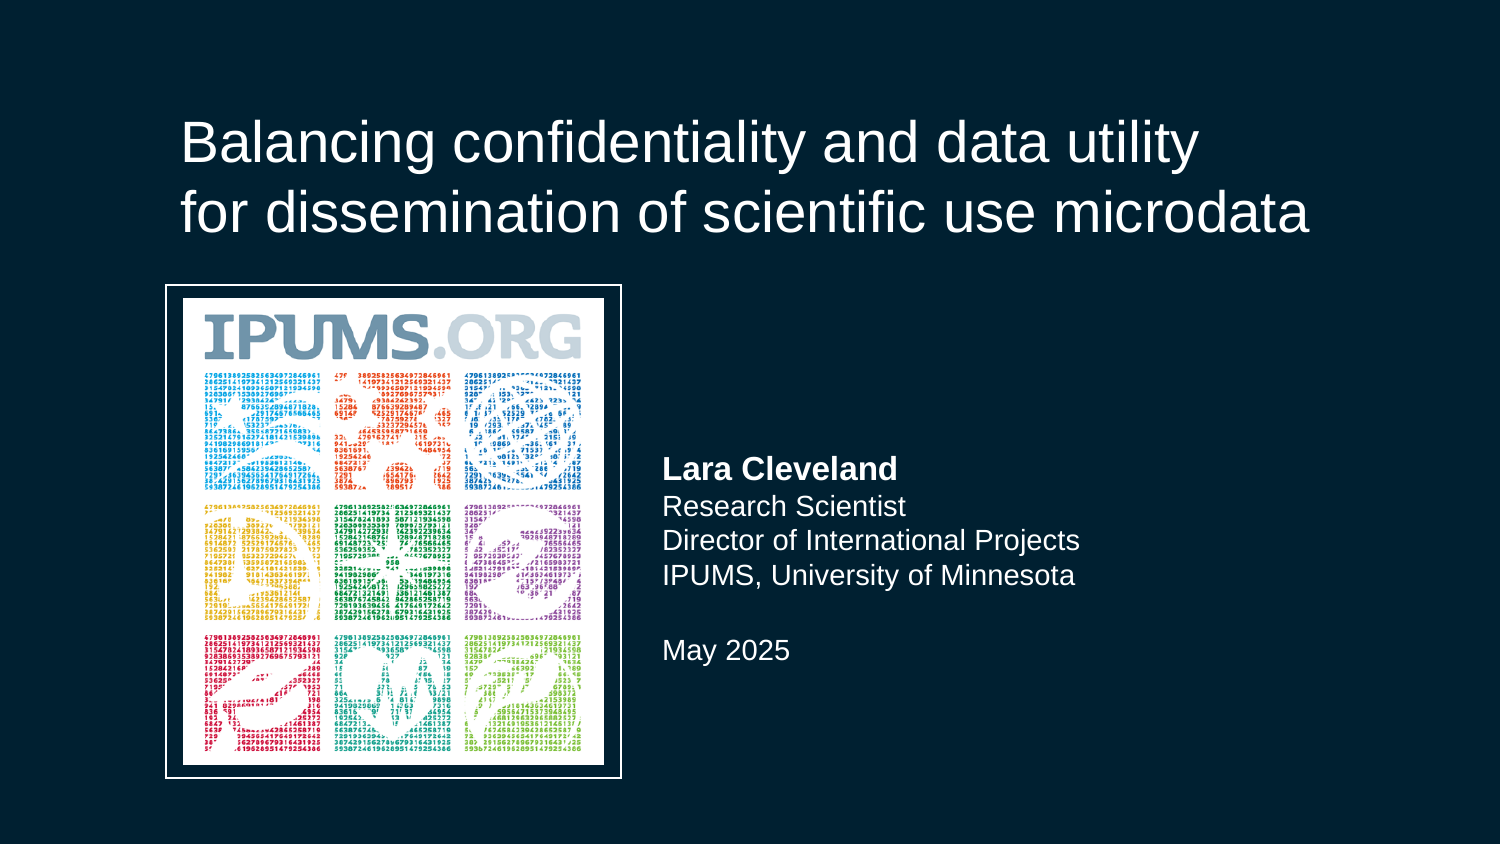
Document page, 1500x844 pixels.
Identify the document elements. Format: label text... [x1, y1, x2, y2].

text_box Balancing confidentiality and data utility for dissemination of scientific use microdata [165, 96, 1484, 252]
text_box Lara Cleveland Research Scientist Director of International Projects IPUMS, University of Minnesota May 2025 [647, 439, 1315, 709]
text_box [165, 284, 622, 779]
picture [183, 298, 604, 765]
